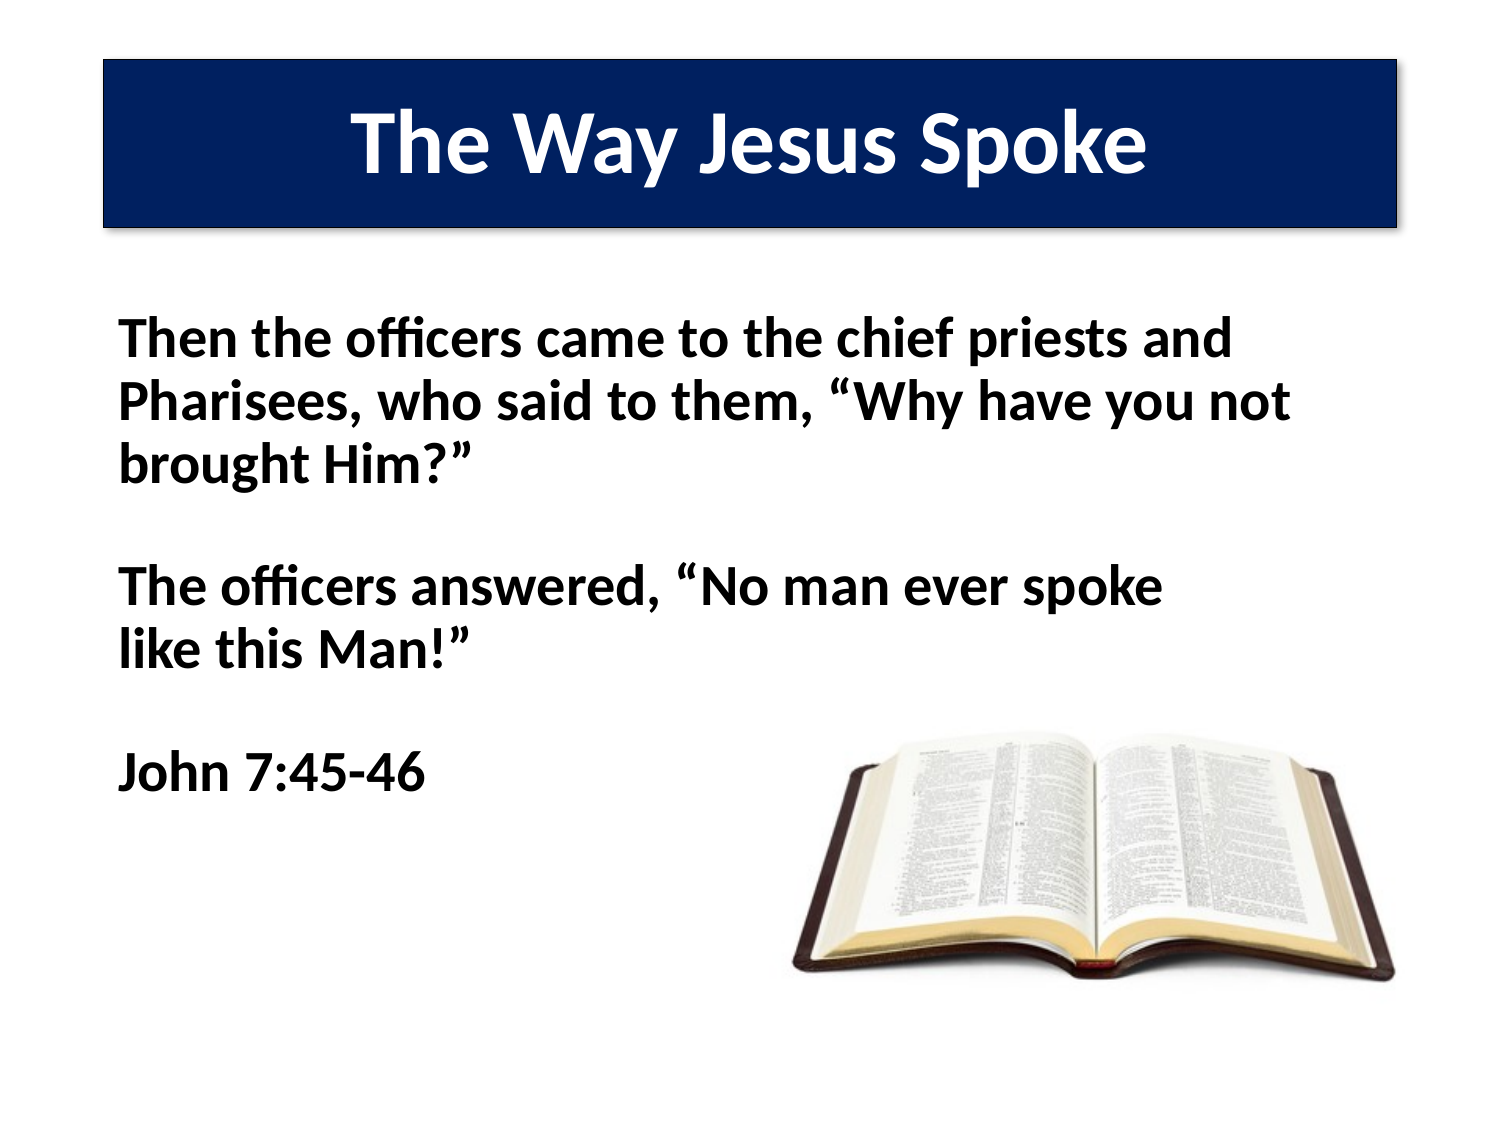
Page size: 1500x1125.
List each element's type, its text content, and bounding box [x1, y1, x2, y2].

title The Way Jesus Spoke [103, 59, 1397, 228]
picture [768, 681, 1410, 1005]
list Then the officers came to the chief priests and Pharisees, who said to them, “Why have you not brought Him?” The officers answered, “No man ever spoke like this Man!” John 7:45-46 [103, 299, 1397, 1014]
